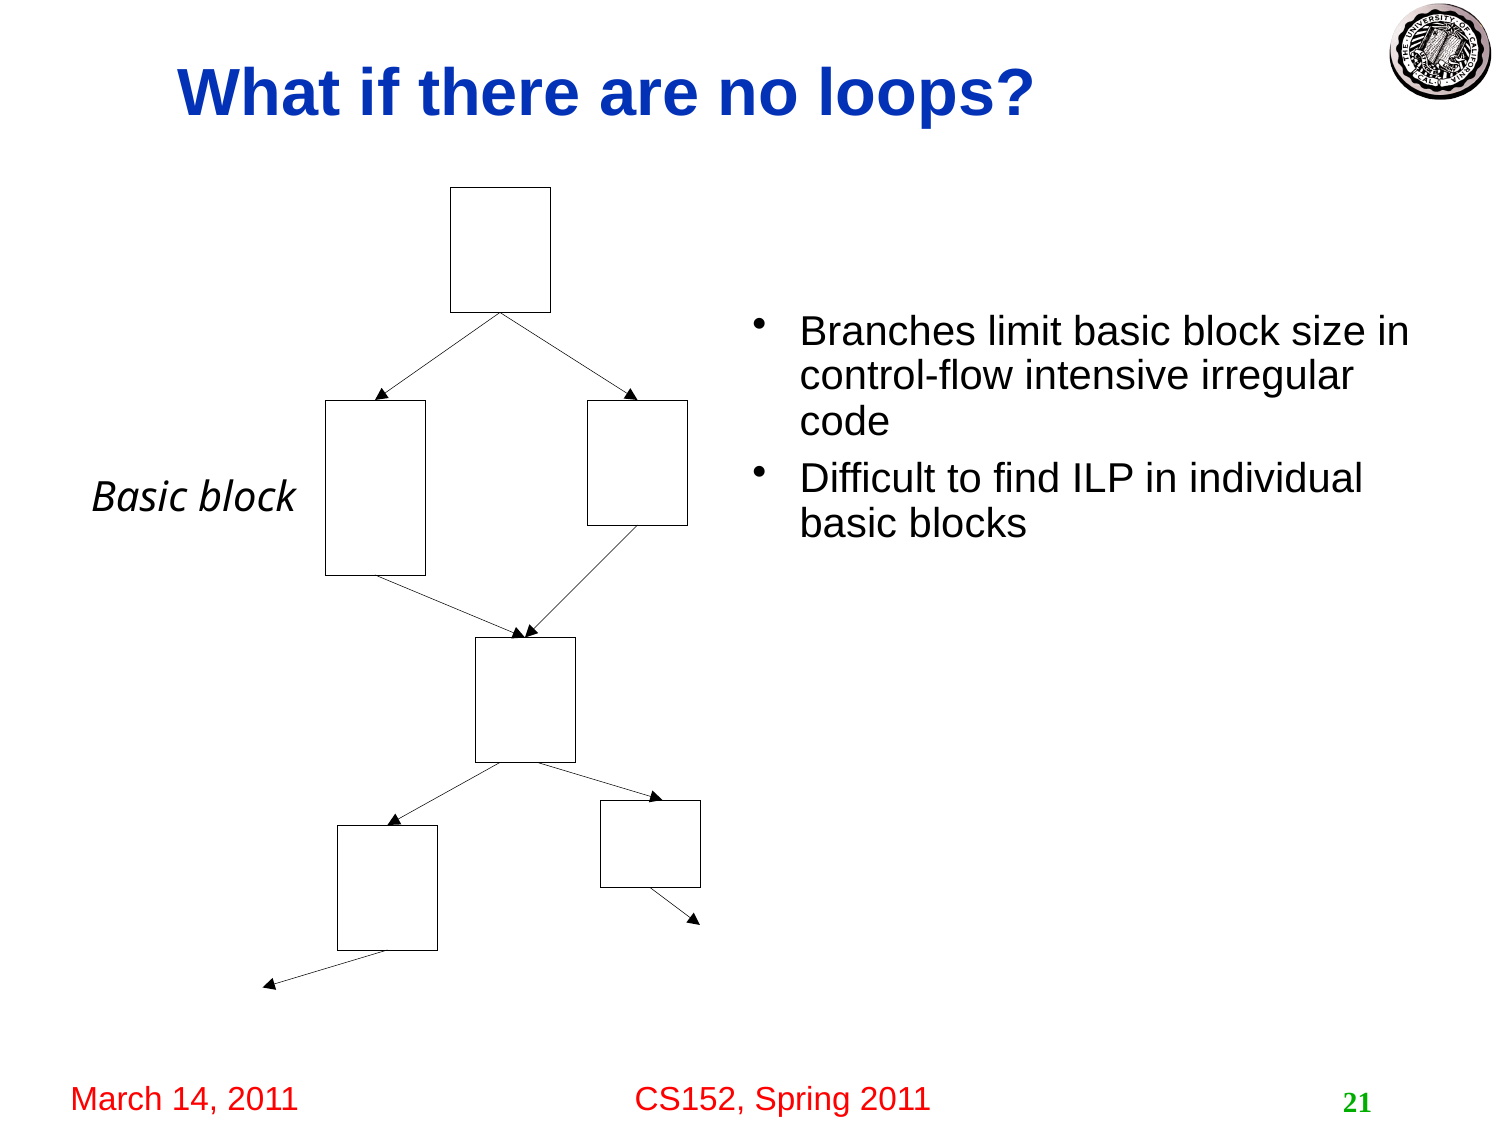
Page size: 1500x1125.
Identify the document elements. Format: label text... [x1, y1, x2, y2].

title What if there are no loops? [162, 12, 1338, 176]
slide_number 21 [1074, 1076, 1388, 1125]
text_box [62, 187, 701, 988]
picture [1378, 0, 1500, 103]
list Branches limit basic block size in control-flow intensive irregular code Difficult to find ILP in individual basic blocks [737, 101, 1463, 755]
